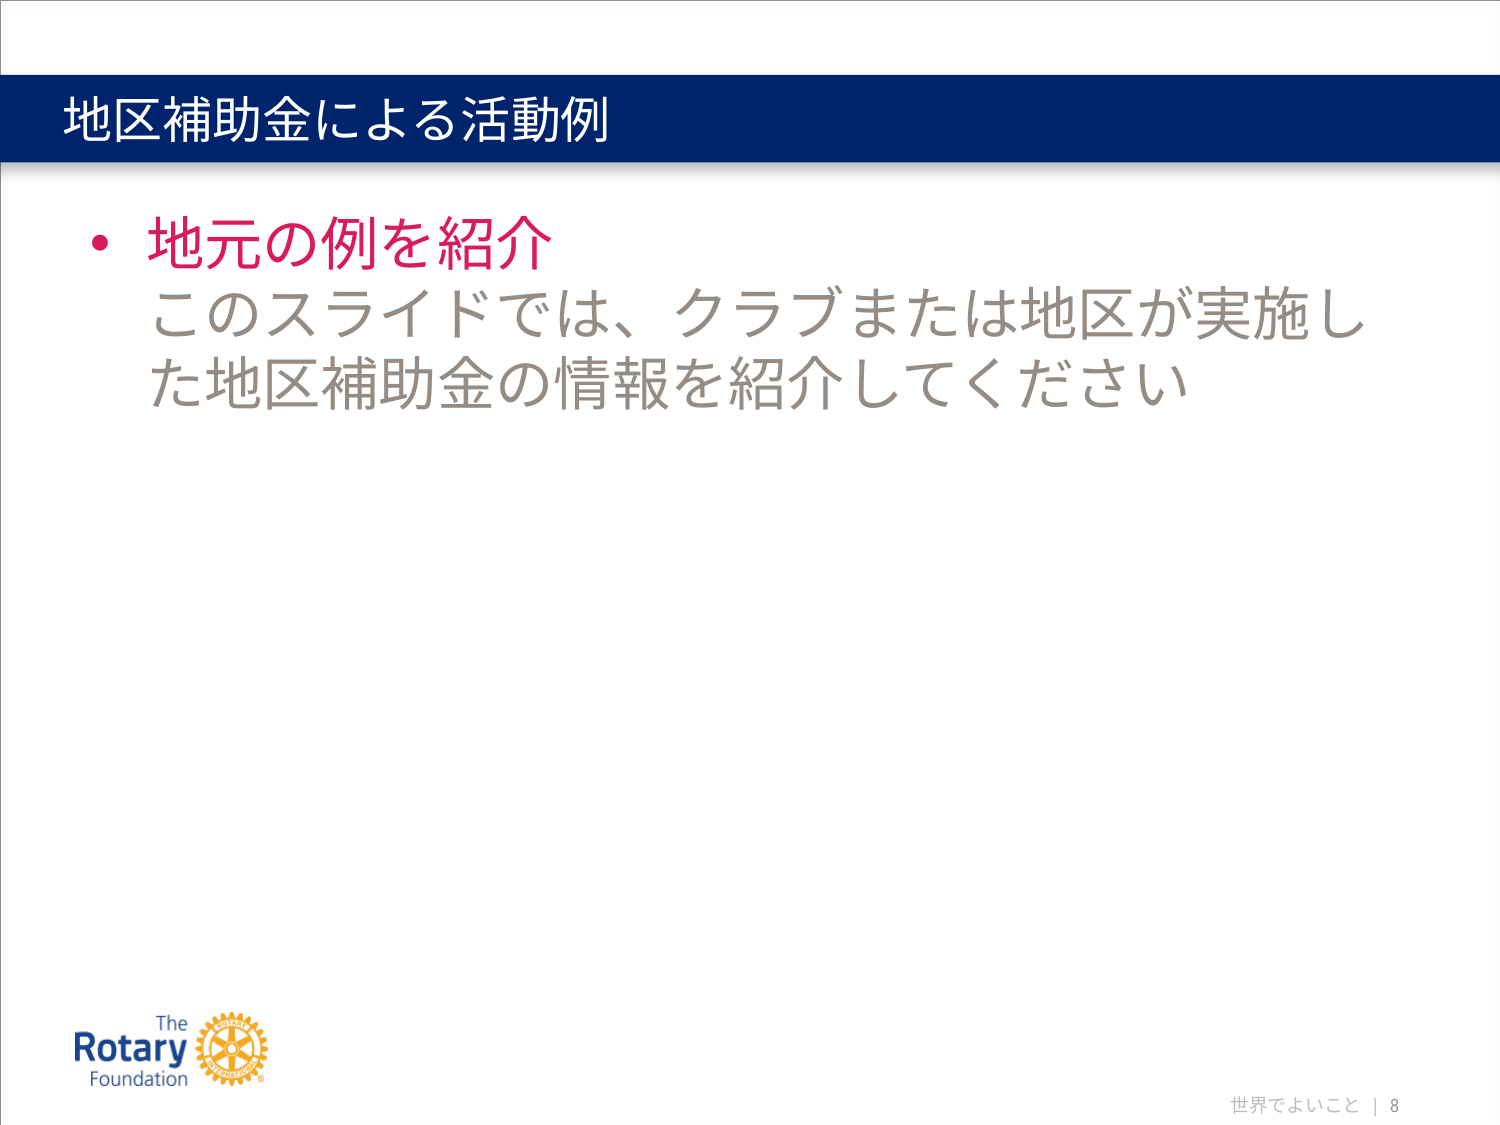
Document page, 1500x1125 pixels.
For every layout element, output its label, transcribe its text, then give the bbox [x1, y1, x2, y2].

picture [75, 1012, 268, 1086]
title 地区補助金による活動例 [62, 75, 1500, 163]
list 地元の例を紹介 このスライドでは、クラブまたは地区が実施した地区補助金の情報を紹介してください [75, 200, 1425, 943]
